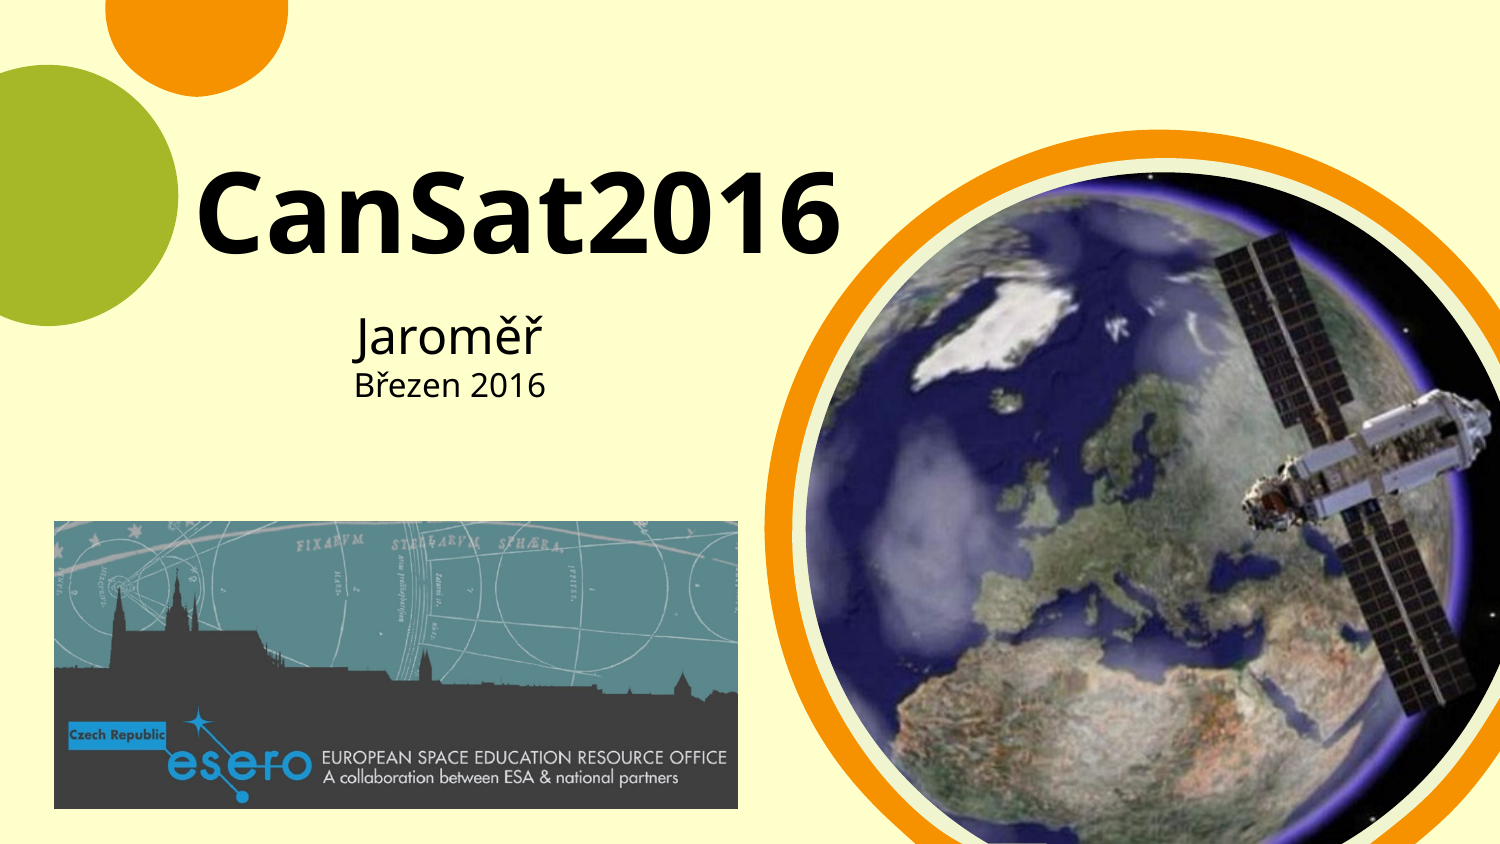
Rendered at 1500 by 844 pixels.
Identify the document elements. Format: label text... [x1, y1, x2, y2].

picture [54, 521, 738, 809]
text_box Jaroměř Březen 2016 [262, 296, 638, 412]
picture [805, 171, 1500, 844]
text_box CanSat2016 [162, 133, 875, 284]
